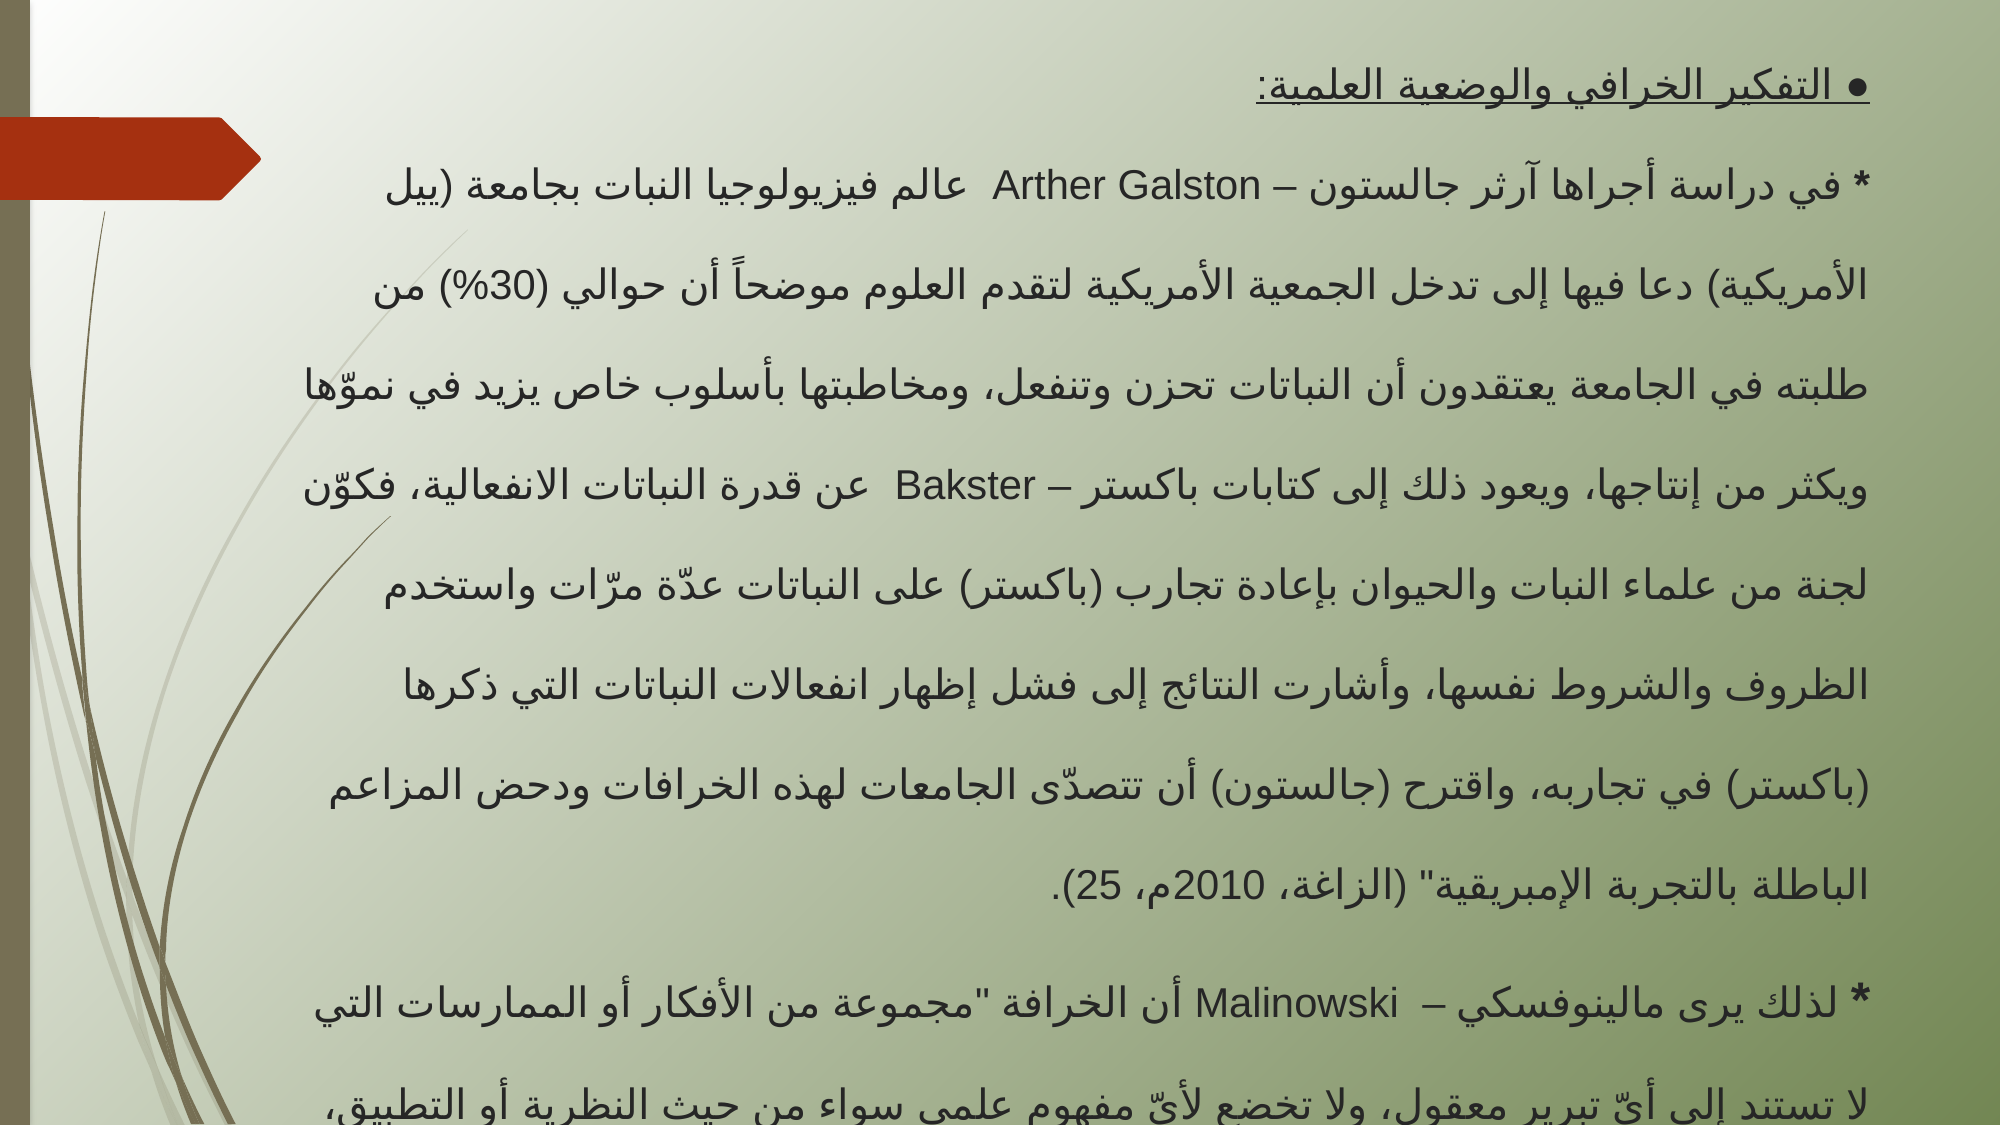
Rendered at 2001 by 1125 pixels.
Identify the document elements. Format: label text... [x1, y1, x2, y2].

title ● التفكير الخرافي والوضعية العلمية: * في دراسة أجراها آرثر جالستون – Arther Galston عالم فيزيولوجيا النبات بجامعة (ييل الأمريكية) دعا فيها إلى تدخل الجمعية الأمريكية لتقدم العلوم موضحاً أن حوالي (30%) من طلبته في الجامعة يعتقدون أن النباتات تحزن وتنفعل، ومخاطبتها بأسلوب خاص يزيد في نموّها ويكثر من إنتاجها، ويعود ذلك إلى كتابات باكستر – Bakster عن قدرة النباتات الانفعالية، فكوّن لجنة من علماء النبات والحيوان بإعادة تجارب (باكستر) على النباتات عدّة مرّات واستخدم الظروف والشروط نفسها، وأشارت النتائج إلى فشل إظهار انفعالات النباتات التي ذكرها (باكستر) في تجاربه، واقترح (جالستون) أن تتصدّى الجامعات لهذه الخرافات ودحض المزاعم الباطلة بالتجربة الإمبريقية" (الزاغة، 2010م، 25). * لذلك يرى مالينوفسكي – Malinowski أن الخرافة "مجموعة من الأفكار أو الممارسات التي لا تستند إلى أيّ تبرير معقول، ولا تخضع لأيّ مفهوم علمي سواء من حيث النظرية أو التطبيق، وعلى ذلك فإن العقلية الخرافية هي التي يكون للخرافة الدور الأبرز في تفسيرها للأحداث وتعليلها، ومحاولة تحقيق أهداف الفرد والمجتمع بأساليب بعيدة عن العلم والعقل والمنطق" (المرجع السابق، 26). [283, 0, 1886, 1103]
